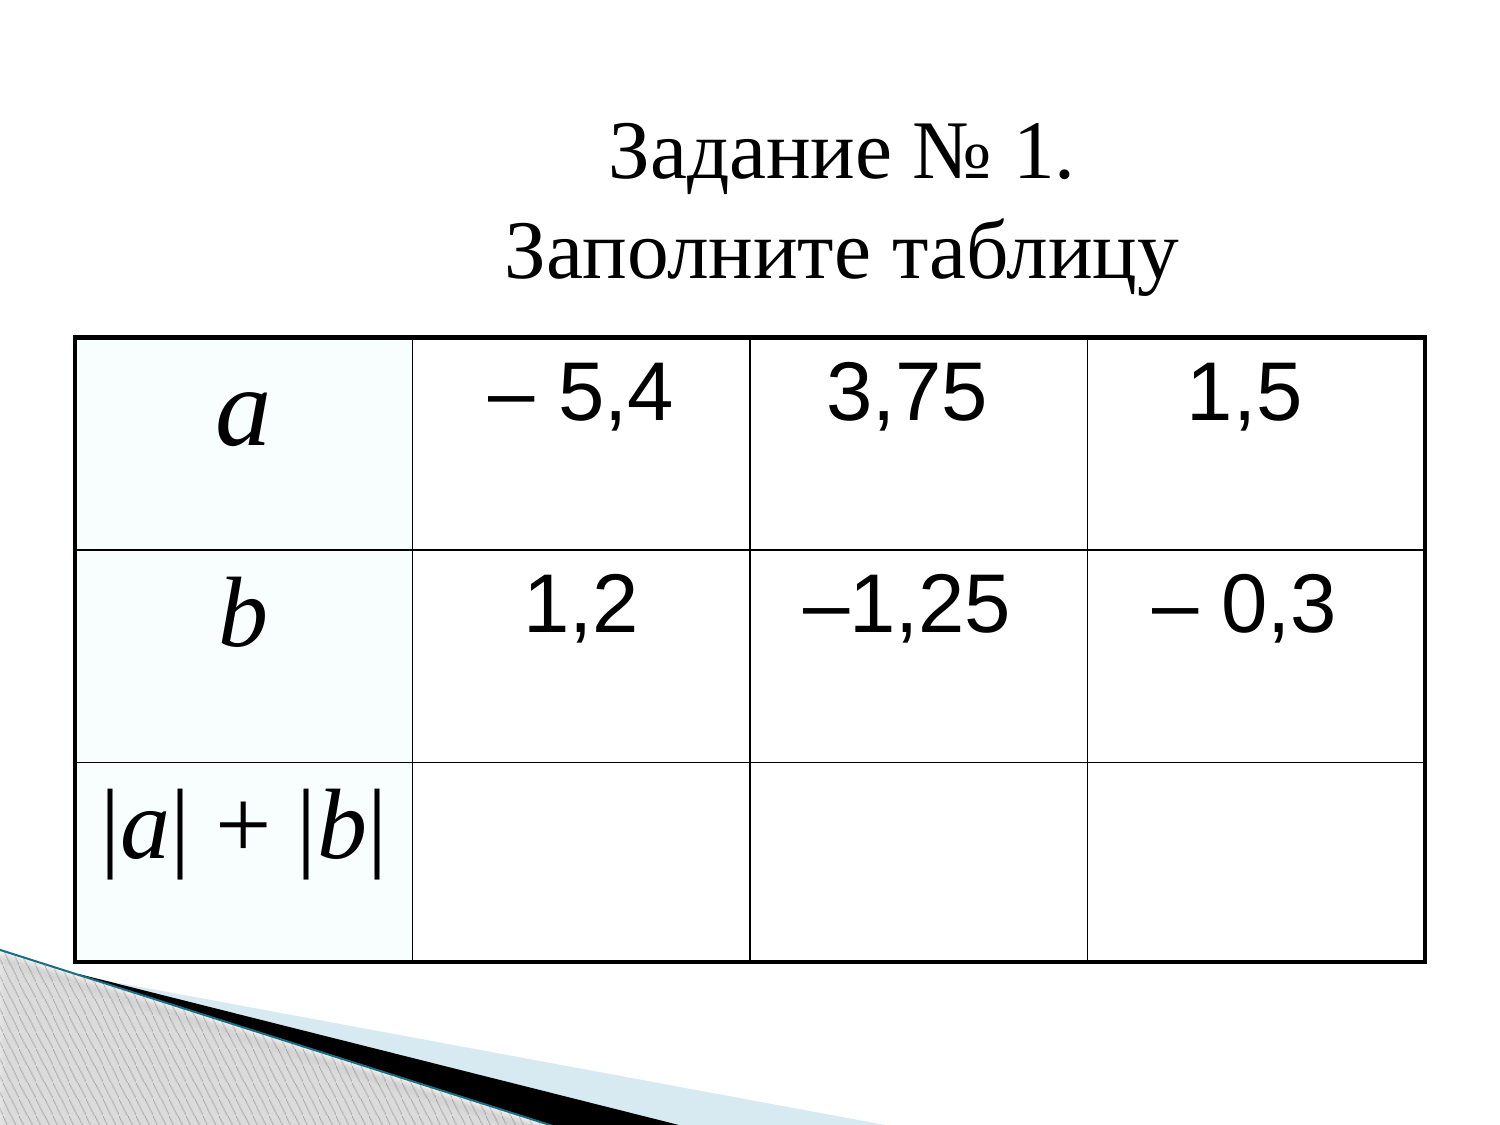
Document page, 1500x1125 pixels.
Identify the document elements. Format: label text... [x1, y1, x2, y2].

table_cell [1088, 763, 1423, 960]
table_header 1,5 [1088, 340, 1423, 549]
table_cell –1,25 [751, 551, 1087, 762]
table_cell |a| + |b| [77, 763, 412, 960]
table_header а [77, 340, 412, 549]
text_box Задание № 1. Заполните таблицу [490, 87, 1195, 303]
table_cell [751, 763, 1087, 960]
table_cell [413, 763, 749, 960]
table_cell – 0,3 [1088, 551, 1423, 762]
table_header – 5,4 [413, 340, 749, 549]
table_cell b [77, 551, 412, 762]
table_cell 1,2 [413, 551, 749, 762]
table_header 3,75 [751, 340, 1087, 549]
